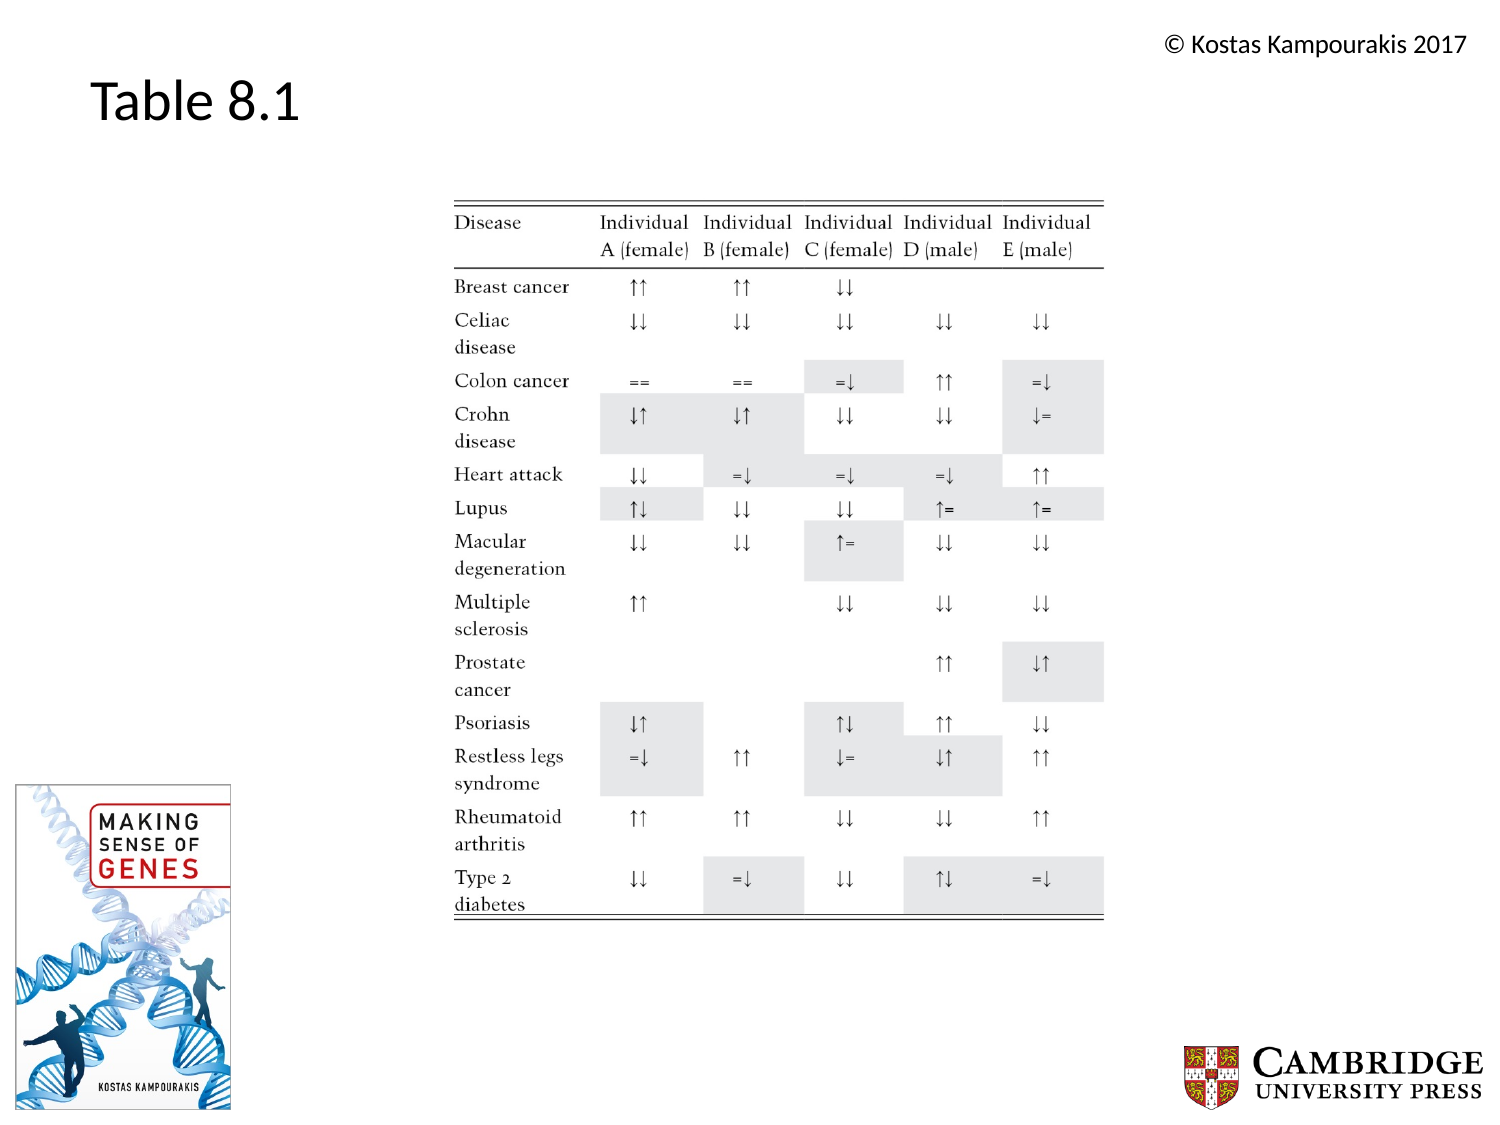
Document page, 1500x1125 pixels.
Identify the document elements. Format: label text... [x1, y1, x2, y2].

title Table 8.1 [75, 45, 384, 149]
picture [15, 784, 231, 1110]
picture [454, 196, 1105, 921]
picture [1184, 1046, 1483, 1110]
